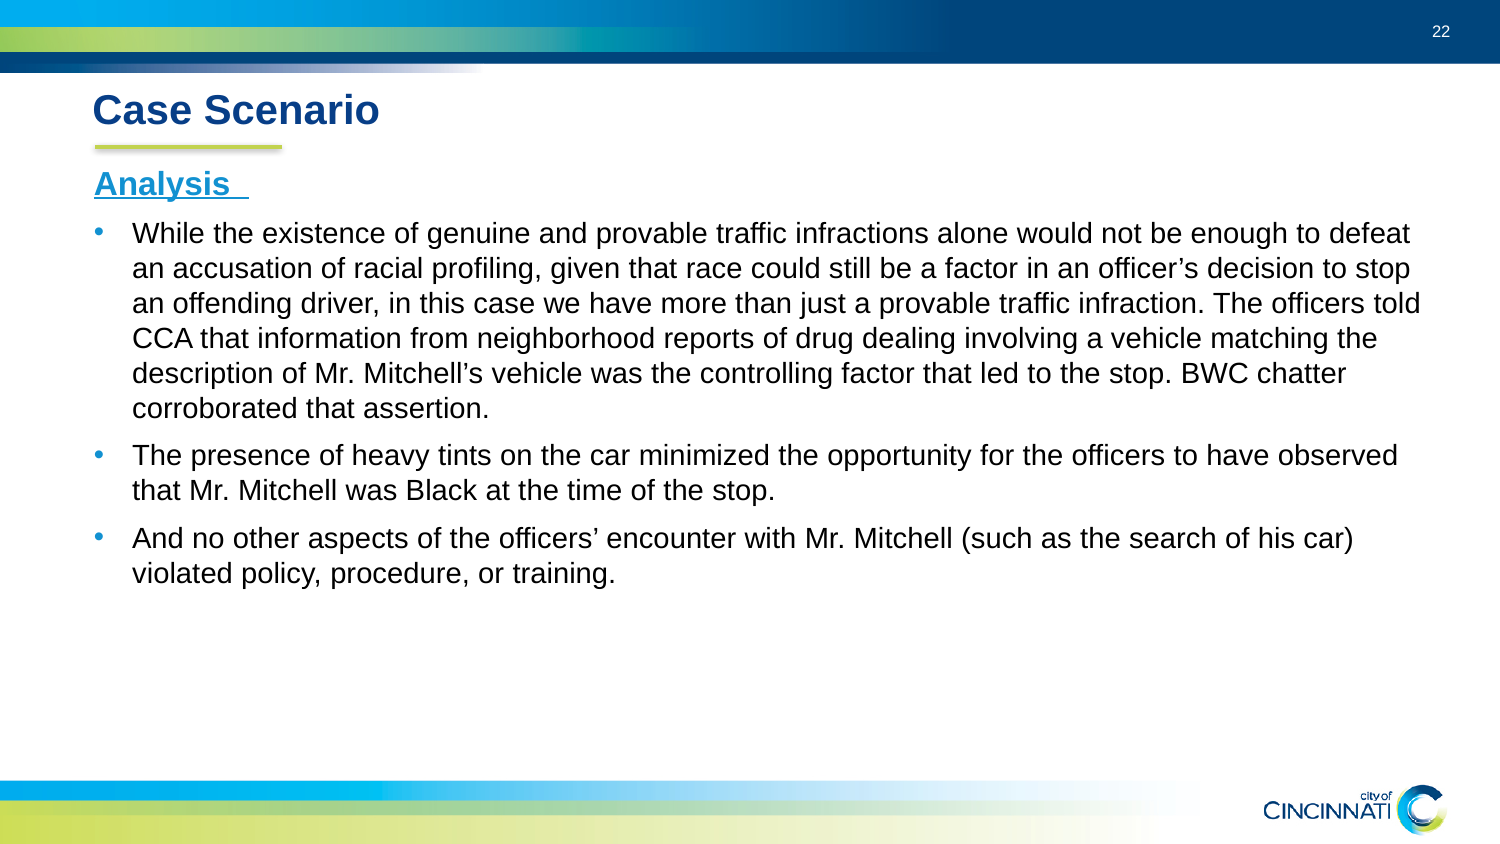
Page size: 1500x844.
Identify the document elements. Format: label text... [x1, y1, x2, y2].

text_box Analysis While the existence of genuine and provable traffic infractions alone would not be enough to defeat an accusation of racial profiling, given that race could still be a factor in an officer’s decision to stop an offending driver, in this case we have more than just a provable traffic infraction. The officers told CCA that information from neighborhood reports of drug dealing involving a vehicle matching the description of Mr. Mitchell’s vehicle was the controlling factor that led to the stop. BWC chatter corroborated that assertion. The presence of heavy tints on the car minimized the opportunity for the officers to have observed that Mr. Mitchell was Black at the time of the stop. And no other aspects of the officers’ encounter with Mr. Mitchell (such as the search of his car) violated policy, procedure, or training. [79, 154, 1449, 597]
text_box Case Scenario [77, 75, 544, 153]
text_box 22 [1014, 13, 1466, 52]
picture [0, 0, 1500, 844]
